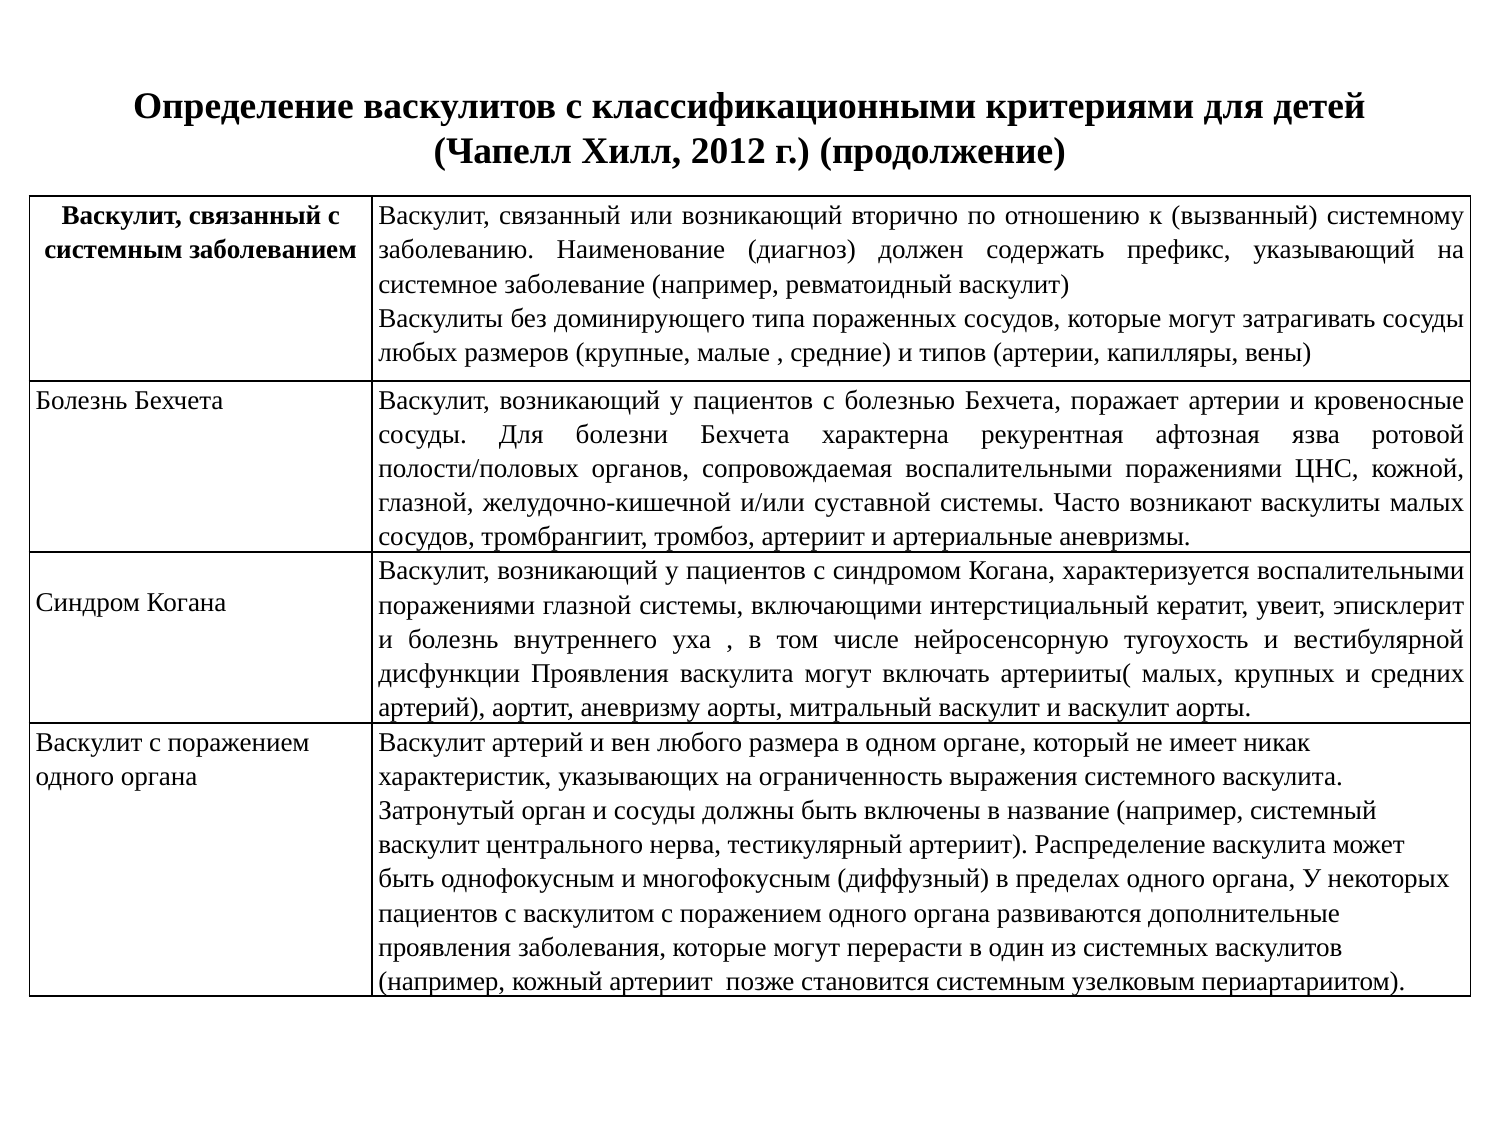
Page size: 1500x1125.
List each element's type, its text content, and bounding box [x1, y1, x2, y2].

table_cell Васкулит, возникающий у пациентов с болезнью Бехчета, поражает артерии и кровеносные сосуды. Для болезни Бехчета характерна рекурентная афтозная язва ротовой полости/половых органов, сопровождаемая воспалительными поражениями ЦНС, кожной, глазной, желудочно-кишечной и/или суставной системы. Часто возникают васкулиты малых сосудов, тромбрангиит, тромбоз, артериит и артериальные аневризмы. [373, 382, 1470, 551]
title Определение васкулитов с классификационными критериями для детей (Чапелл Хилл, 2012 г.) (продолжение) [75, 45, 1425, 195]
table_cell Васкулит, возникающий у пациентов с синдромом Когана, характеризуется воспалительными поражениями глазной системы, включающими интерстициальный кератит, увеит, эписклерит и болезнь внутреннего уха , в том числе нейросенсорную тугоухость и вестибулярной дисфункции Проявления васкулита могут включать артерииты( малых, крупных и средних артерий), аортит, аневризму аорты, митральный васкулит и васкулит аорты. [373, 553, 1470, 722]
table_cell Васкулит с поражением одного органа [30, 724, 371, 995]
table_header Васкулит, связанный или возникающий вторично по отношению к (вызванный) системному заболеванию. Наименование (диагноз) должен содержать префикс, указывающий на системное заболевание (например, ревматоидный васкулит) Васкулиты без доминирующего типа пораженных сосудов, которые могут затрагивать сосуды любых размеров (крупные, малые , средние) и типов (артерии, капилляры, вены) [373, 197, 1470, 380]
table_cell Васкулит артерий и вен любого размера в одном органе, который не имеет никак характеристик, указывающих на ограниченность выражения системного васкулита. Затронутый орган и сосуды должны быть включены в название (например, системный васкулит центрального нерва, тестикулярный артериит). Распределение васкулита может быть однофокусным и многофокусным (диффузный) в пределах одного органа, У некоторых пациентов с васкулитом с поражением одного органа развиваются дополнительные проявления заболевания, которые могут перерасти в один из системных васкулитов (например, кожный артериит позже становится системным узелковым периартариитом). [373, 724, 1470, 995]
table_header Васкулит, связанный с системным заболеванием [30, 197, 371, 380]
table_cell Синдром Когана [30, 553, 371, 722]
table_cell Болезнь Бехчета [30, 382, 371, 551]
